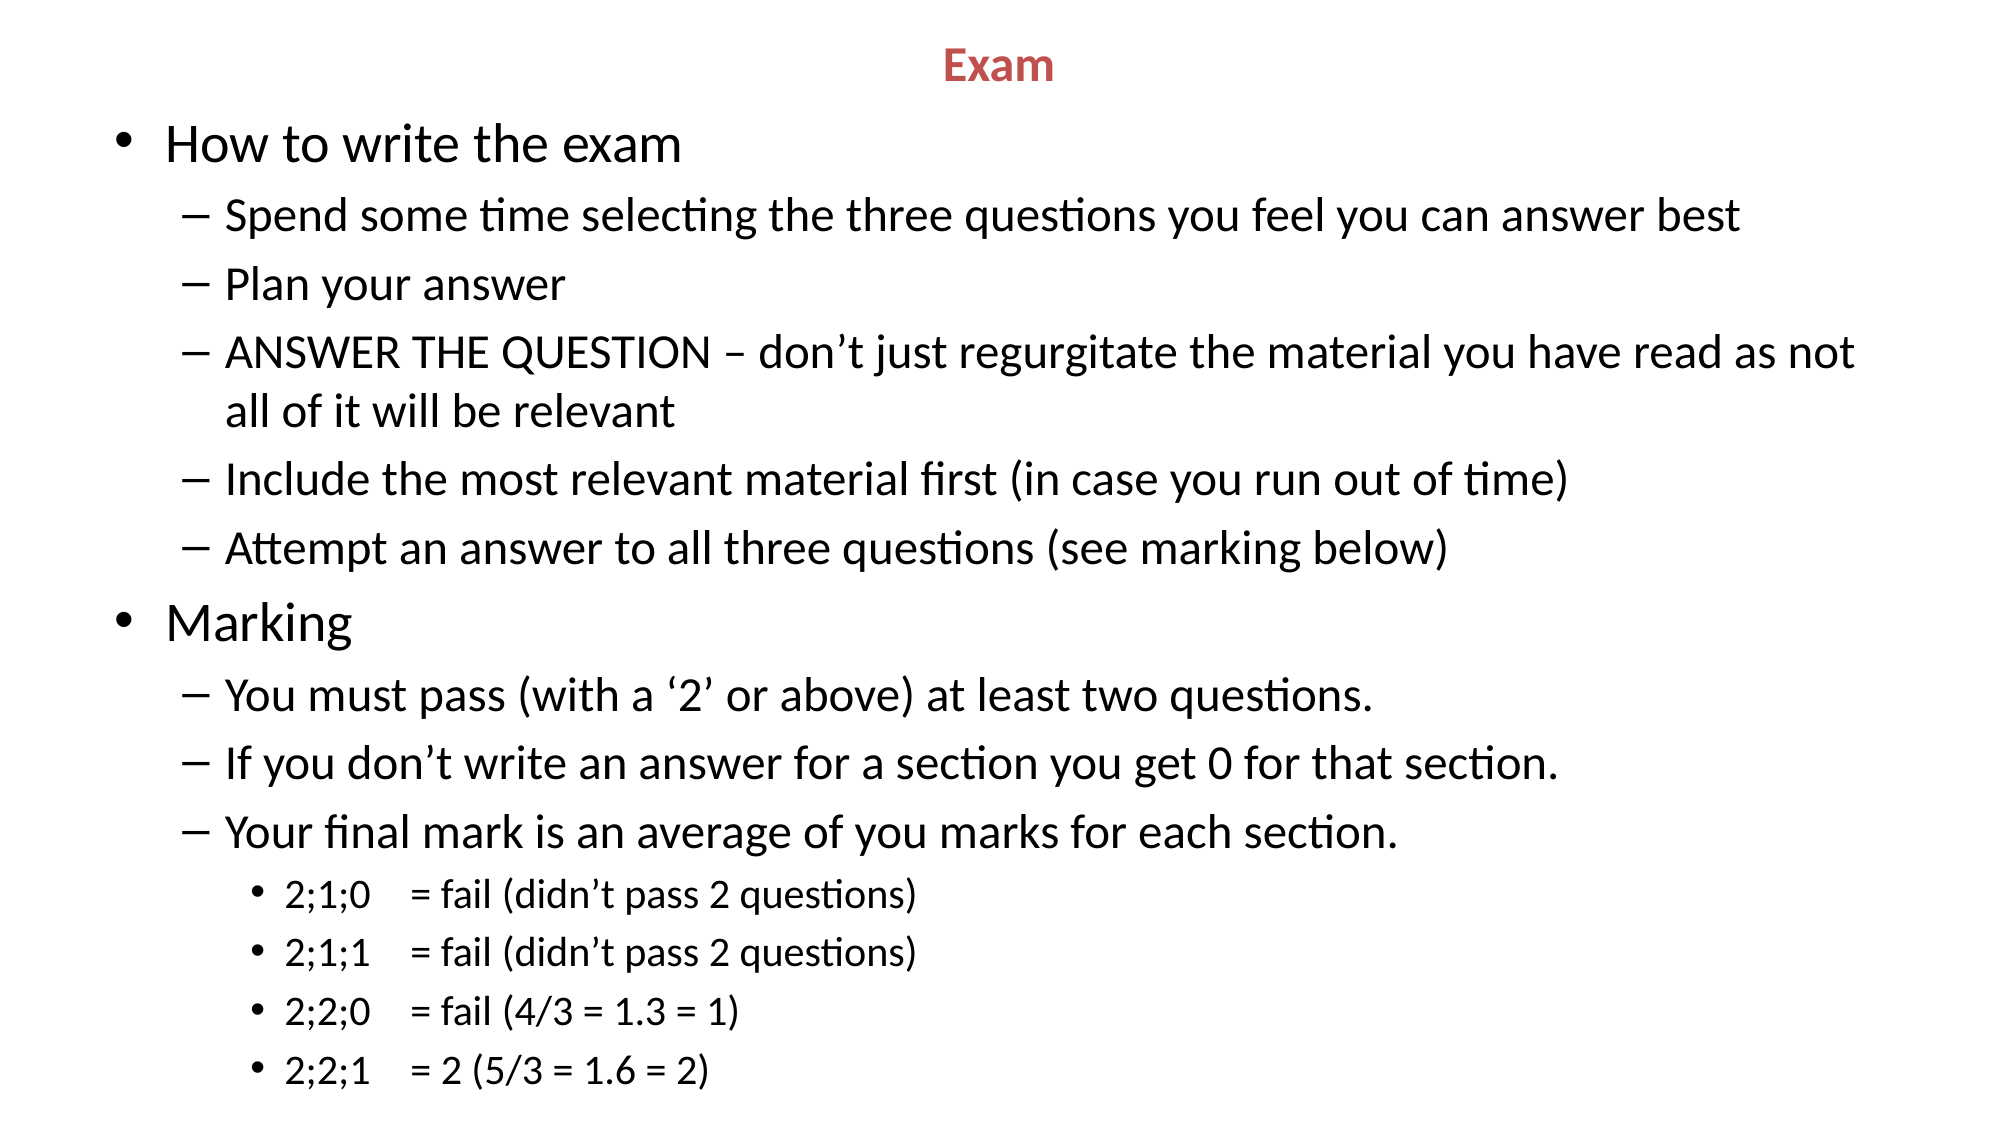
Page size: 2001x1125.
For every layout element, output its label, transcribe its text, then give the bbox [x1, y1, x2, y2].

title Exam [99, 23, 1900, 98]
list How to write the exam Spend some time selecting the three questions you feel you can answer best Plan your answer ANSWER THE QUESTION – don’t just regurgitate the material you have read as not all of it will be relevant Include the most relevant material first (in case you run out of time) Attempt an answer to all three questions (see marking below) Marking You must pass (with a ‘2’ or above) at least two questions. If you don’t write an answer for a section you get 0 for that section. Your final mark is an average of you marks for each section. 2;1;0 = fail (didn’t pass 2 questions) 2;1;1 = fail (didn’t pass 2 questions) 2;2;0 = fail (4/3 = 1.3 = 1) 2;2;1 = 2 (5/3 = 1.6 = 2) [99, 98, 1901, 1106]
